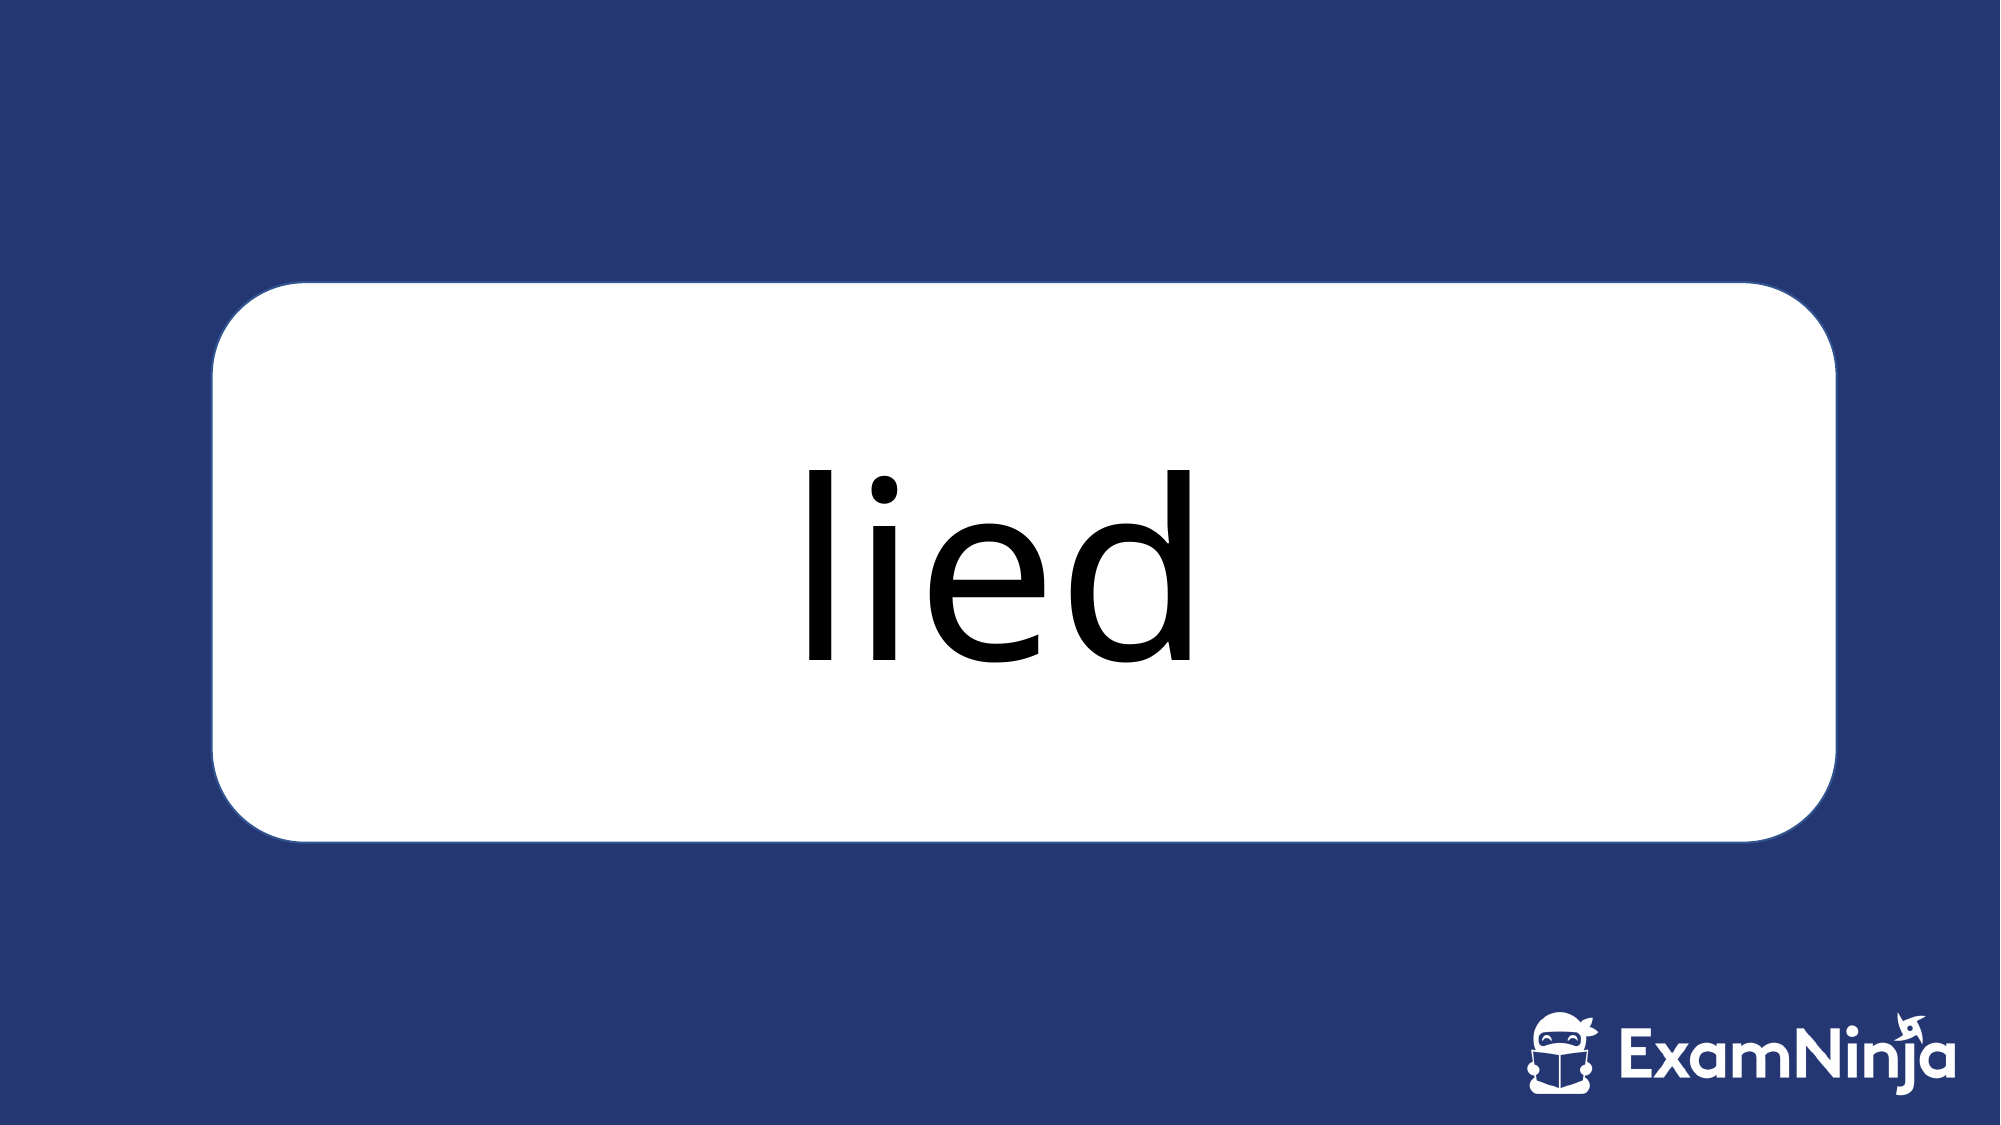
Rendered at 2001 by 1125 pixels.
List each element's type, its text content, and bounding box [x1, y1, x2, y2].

text_box [210, 719, 1838, 844]
text_box lied [143, 403, 1857, 719]
text_box [210, 281, 1838, 403]
picture [1501, 1003, 1979, 1102]
